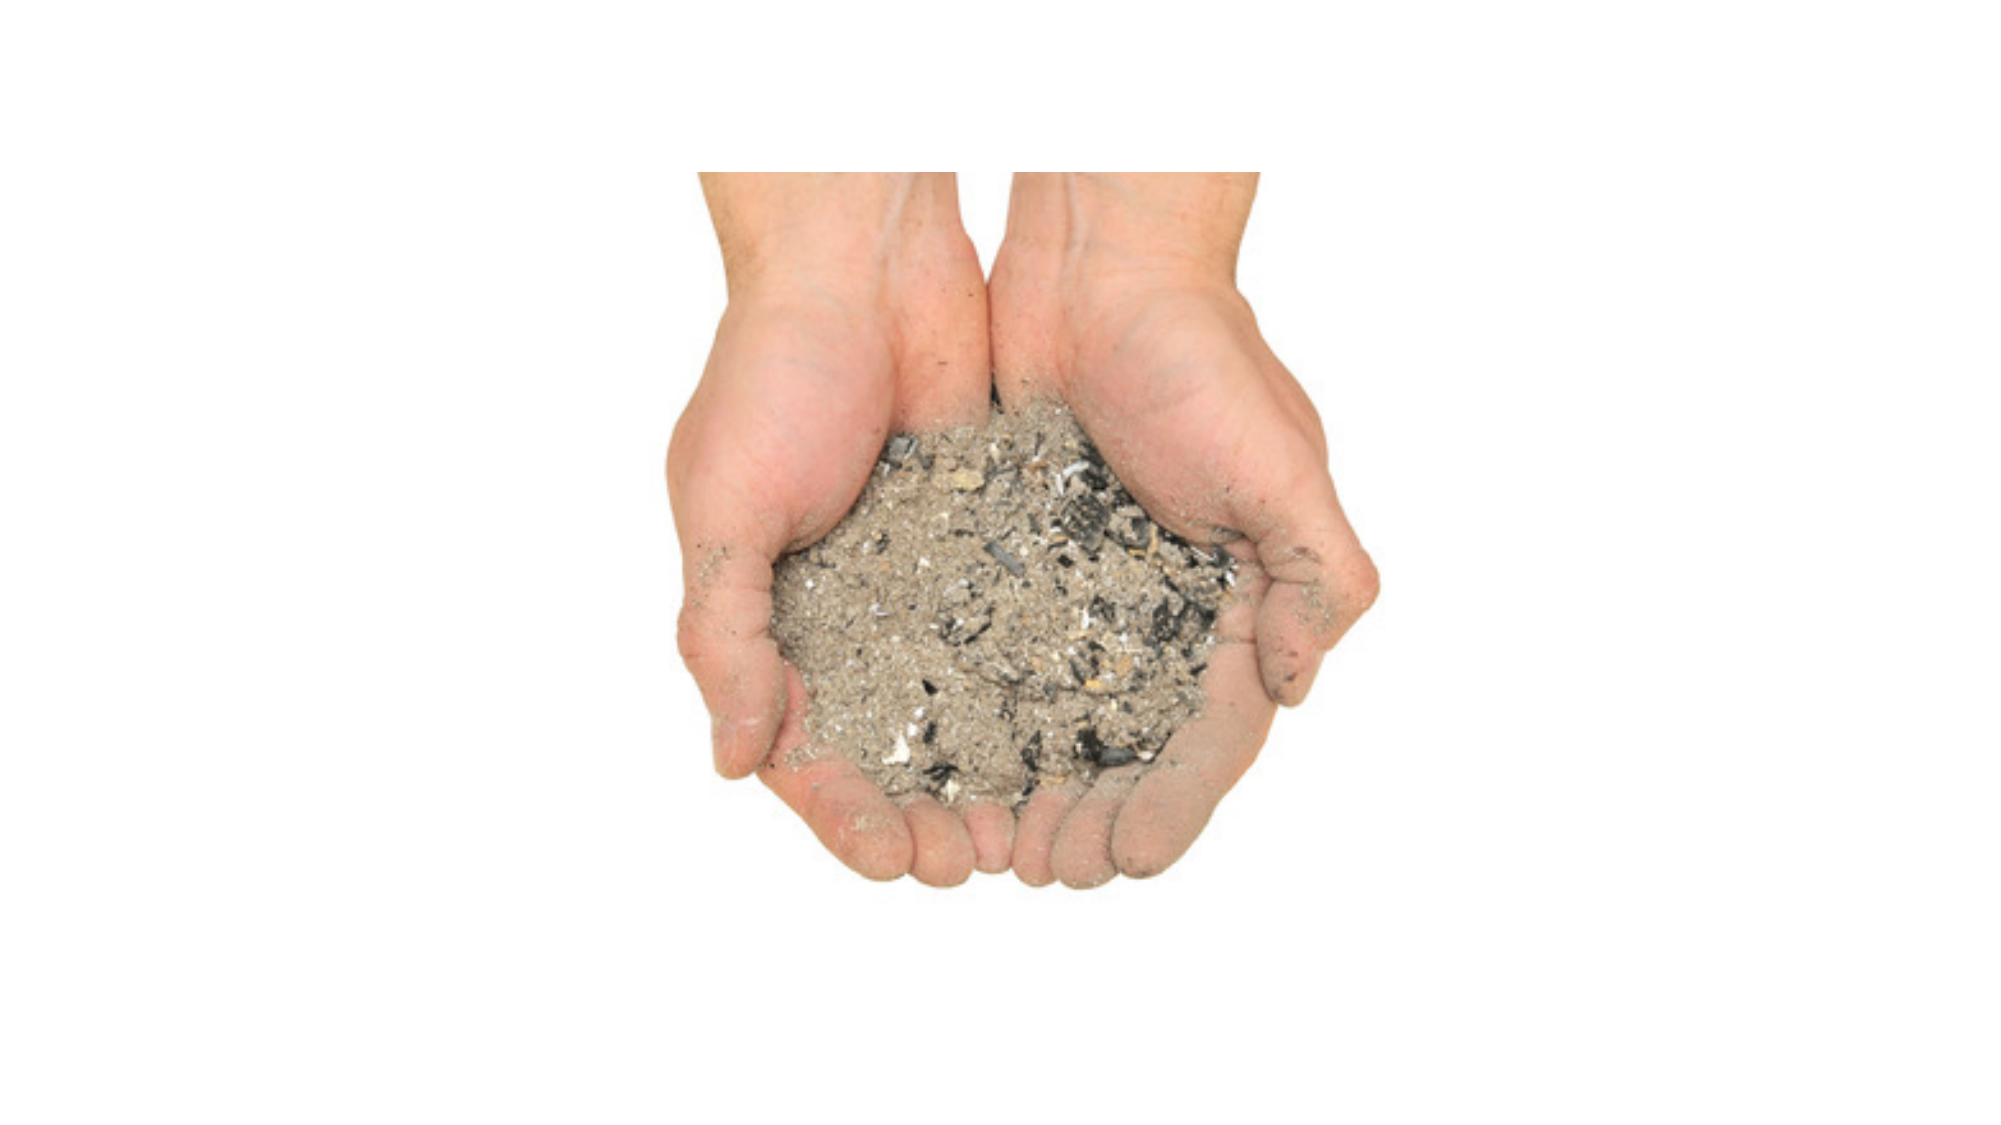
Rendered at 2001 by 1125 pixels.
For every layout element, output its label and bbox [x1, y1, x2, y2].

picture [425, 172, 1575, 953]
